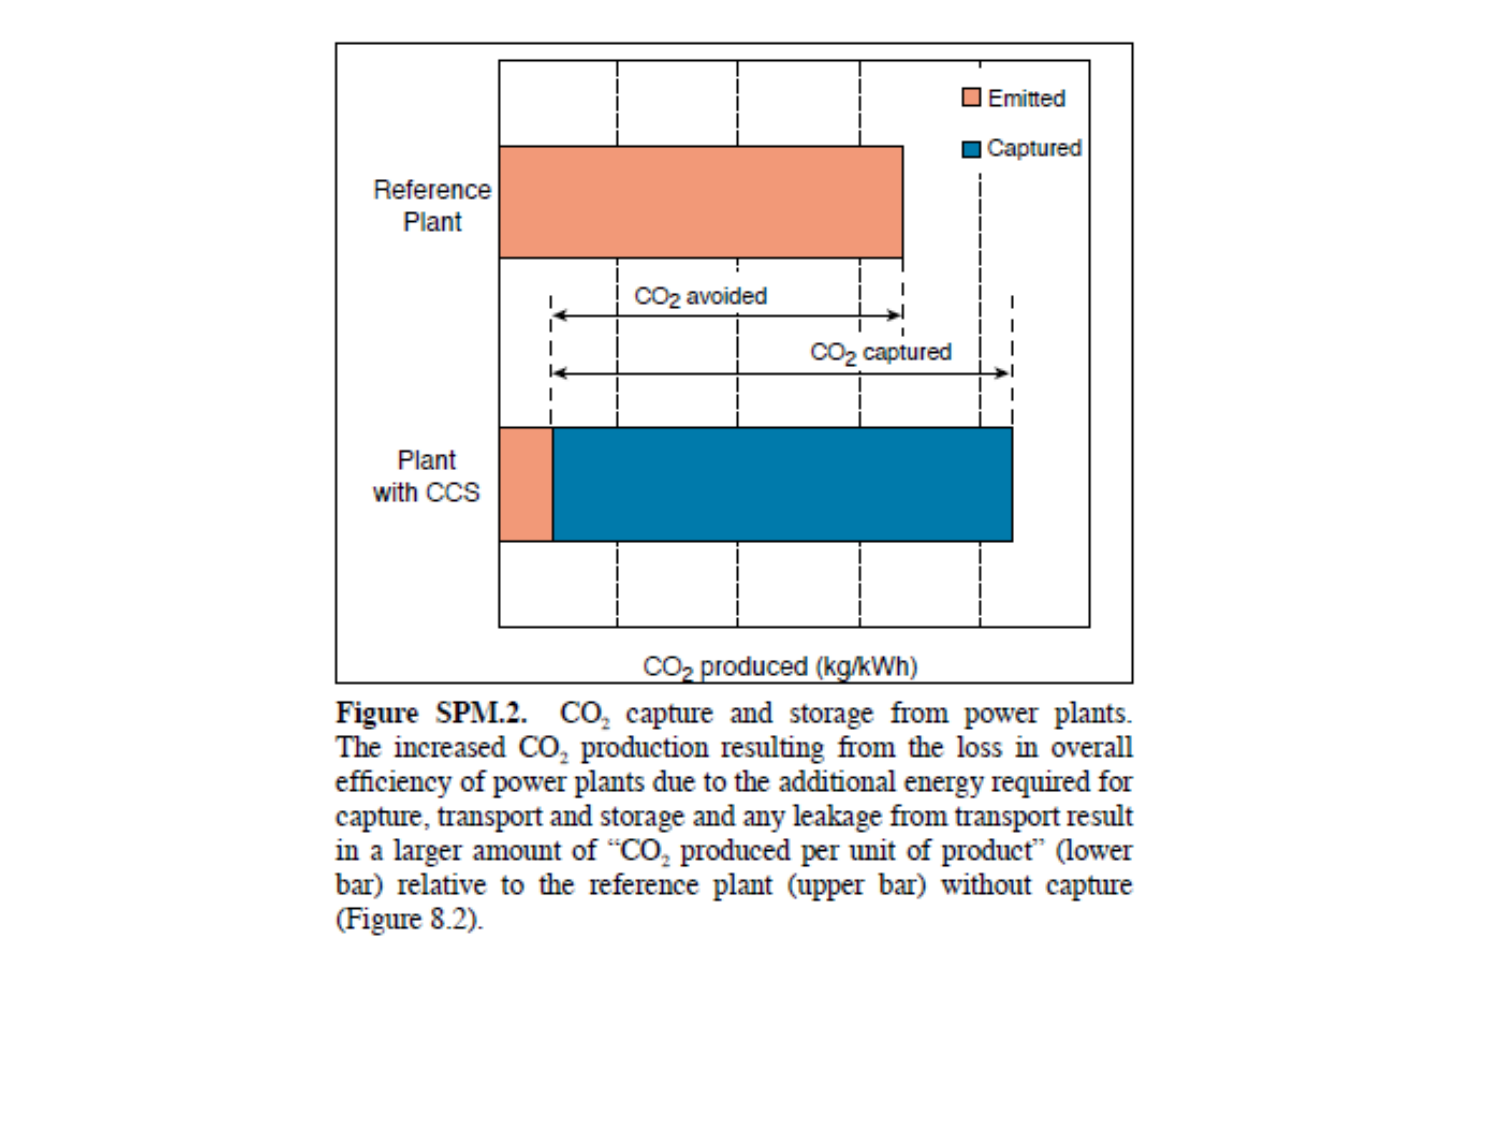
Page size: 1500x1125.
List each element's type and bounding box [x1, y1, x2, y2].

picture [312, 0, 1176, 939]
